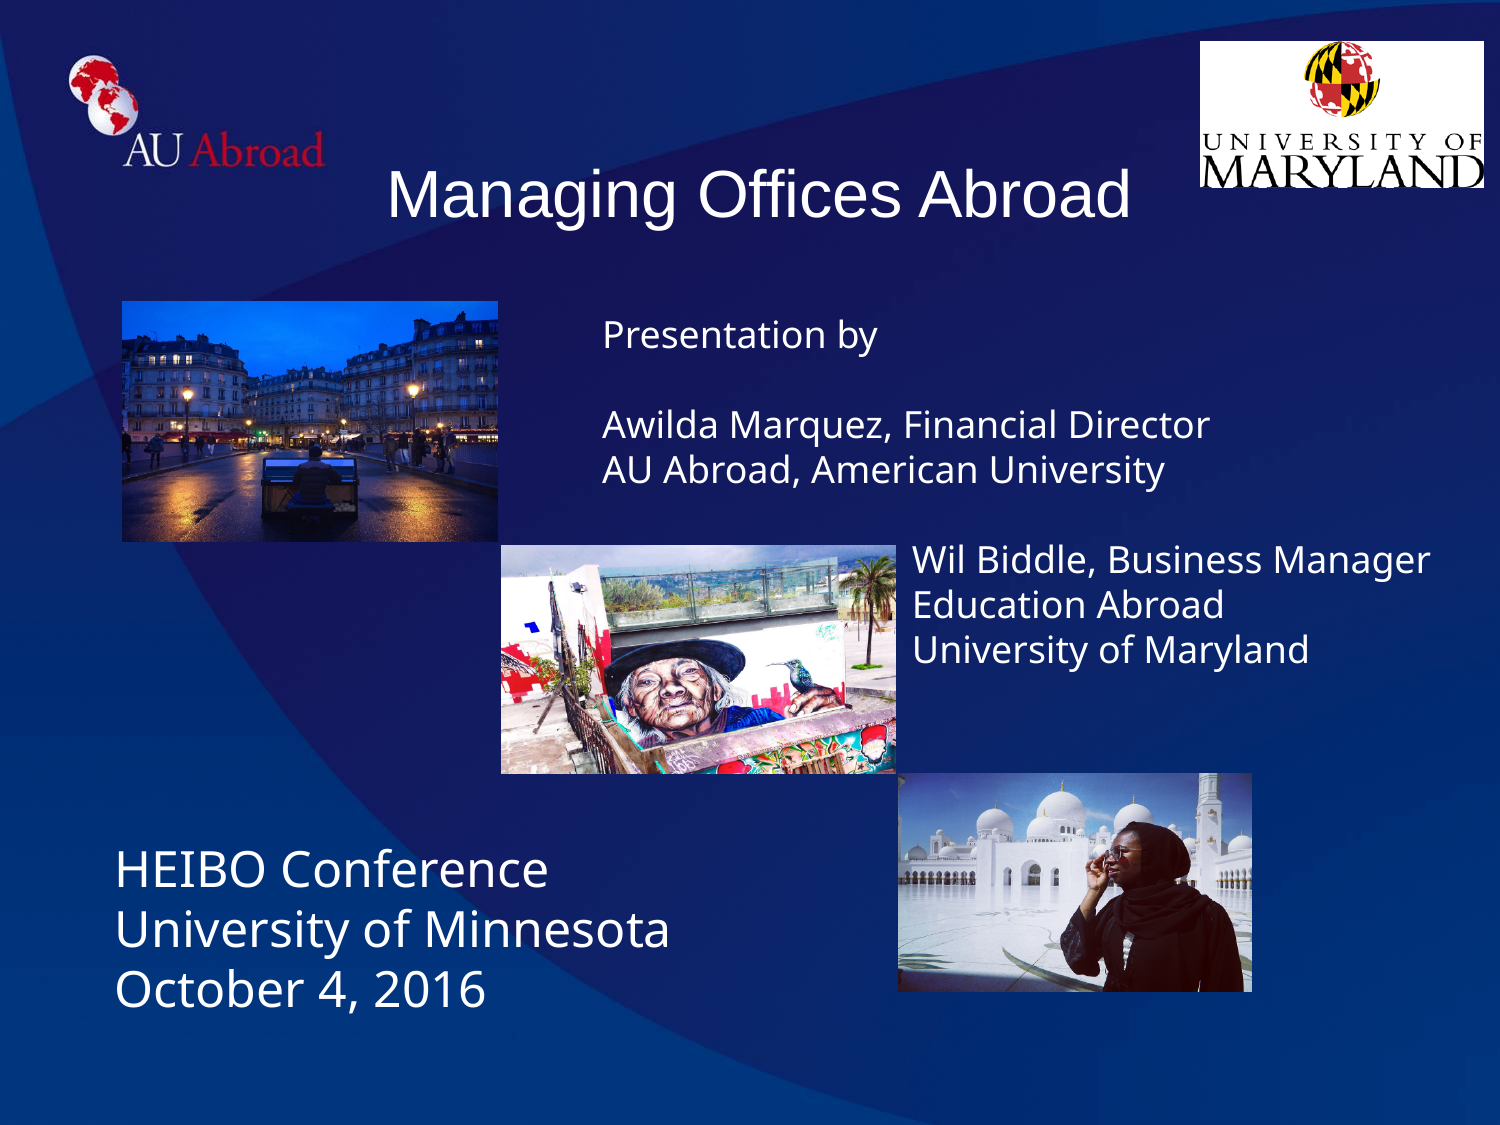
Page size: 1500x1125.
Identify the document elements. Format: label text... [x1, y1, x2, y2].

text_box Presentation by Awilda Marquez, Financial Director AU Abroad, American University Wil Biddle, Business Manager Education Abroad University of Maryland [587, 213, 1475, 769]
picture [0, 0, 1500, 1125]
text_box HEIBO Conference University of Minnesota October 4, 2016 [99, 829, 850, 1025]
title Managing Offices Abroad [122, 146, 1398, 235]
